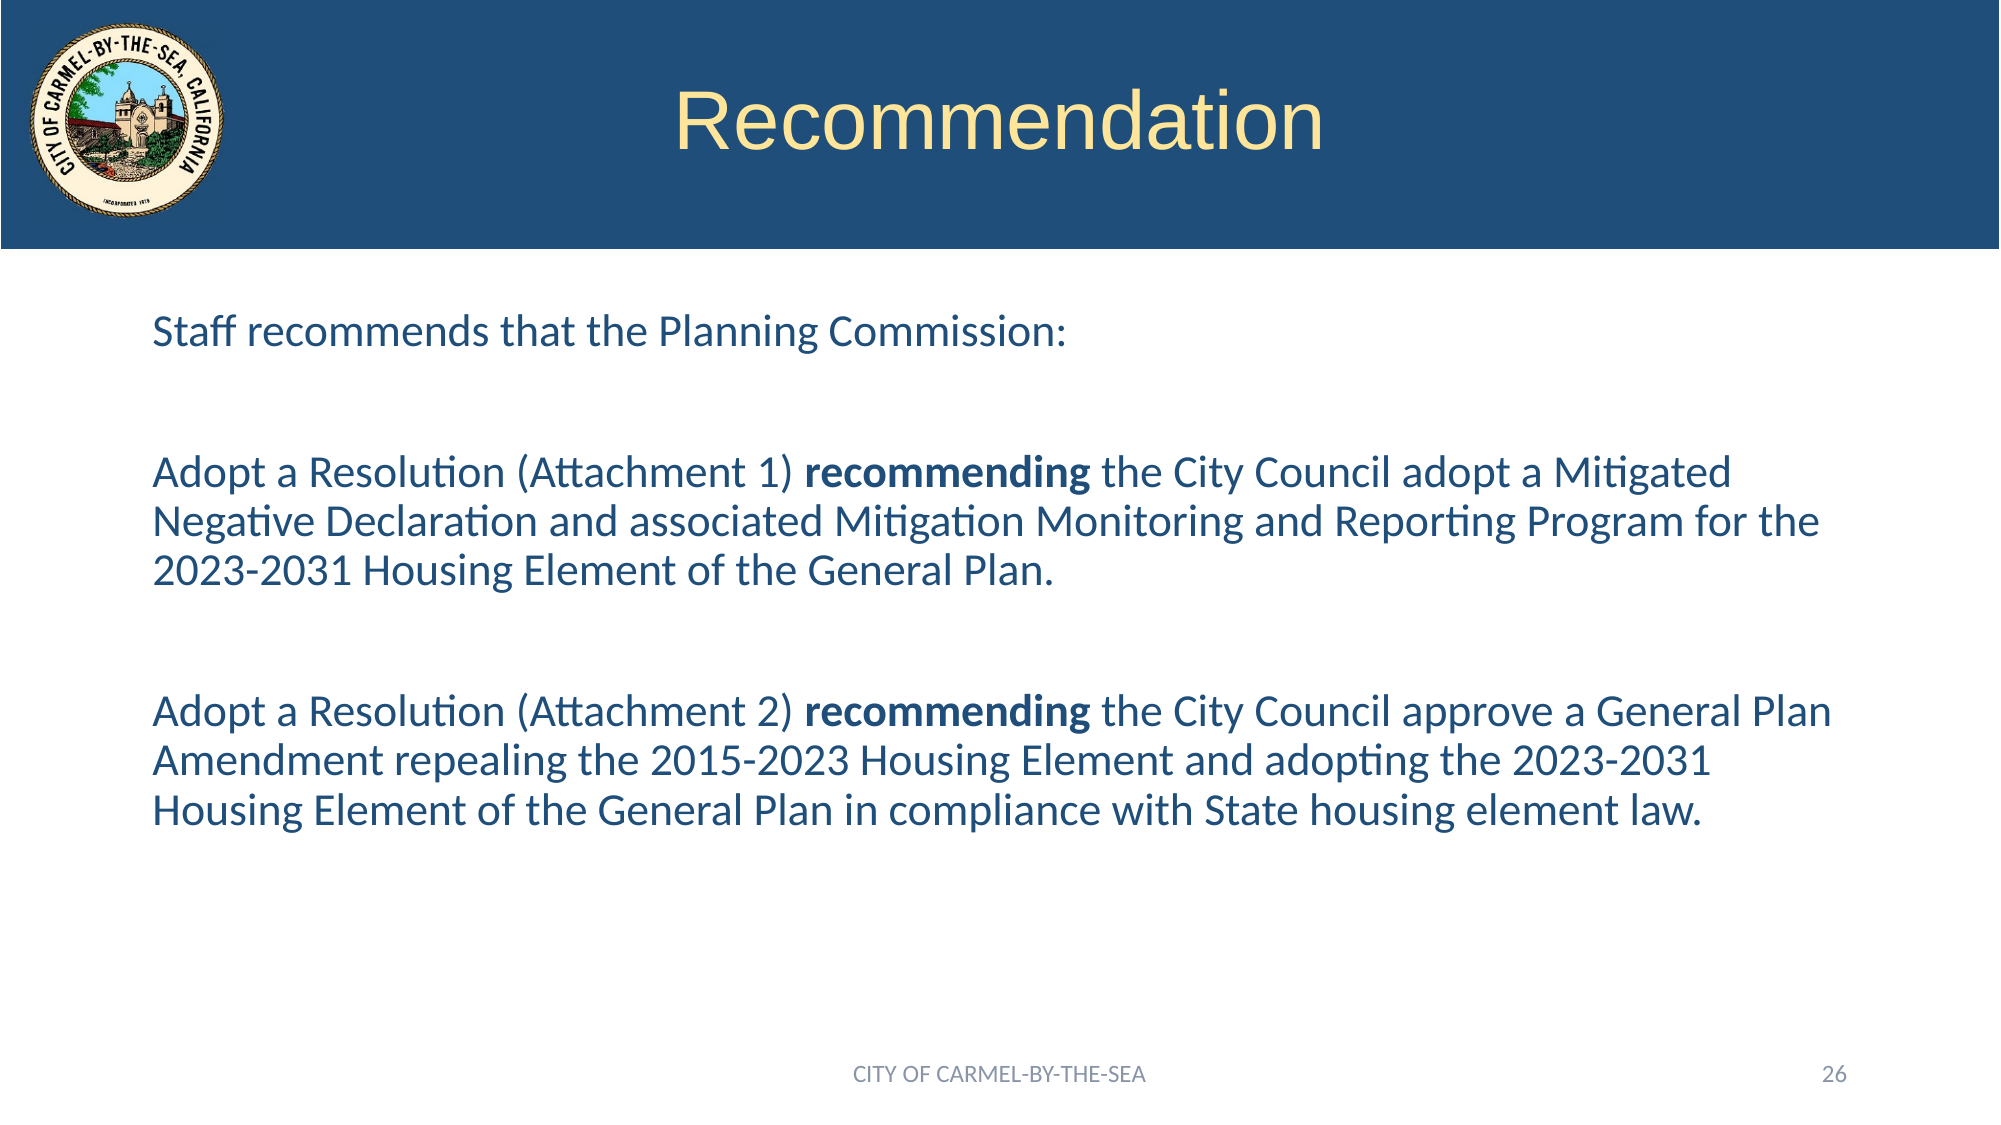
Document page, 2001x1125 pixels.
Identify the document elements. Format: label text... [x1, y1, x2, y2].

picture [24, 20, 226, 221]
list Staff recommends that the Planning Commission: Adopt a Resolution (Attachment 1) recommending the City Council adopt a Mitigated Negative Declaration and associated Mitigation Monitoring and Reporting Program for the 2023-2031 Housing Element of the General Plan. Adopt a Resolution (Attachment 2) recommending the City Council approve a General Plan Amendment repealing the 2015-2023 Housing Element and adopting the 2023-2031 Housing Element of the General Plan in compliance with State housing element law. [137, 299, 1863, 1014]
table_header Recommendation [1, 0, 1999, 249]
footer CITY OF CARMEL-BY-THE-SEA [662, 1042, 1338, 1103]
slide_number 26 [1412, 1042, 1863, 1103]
